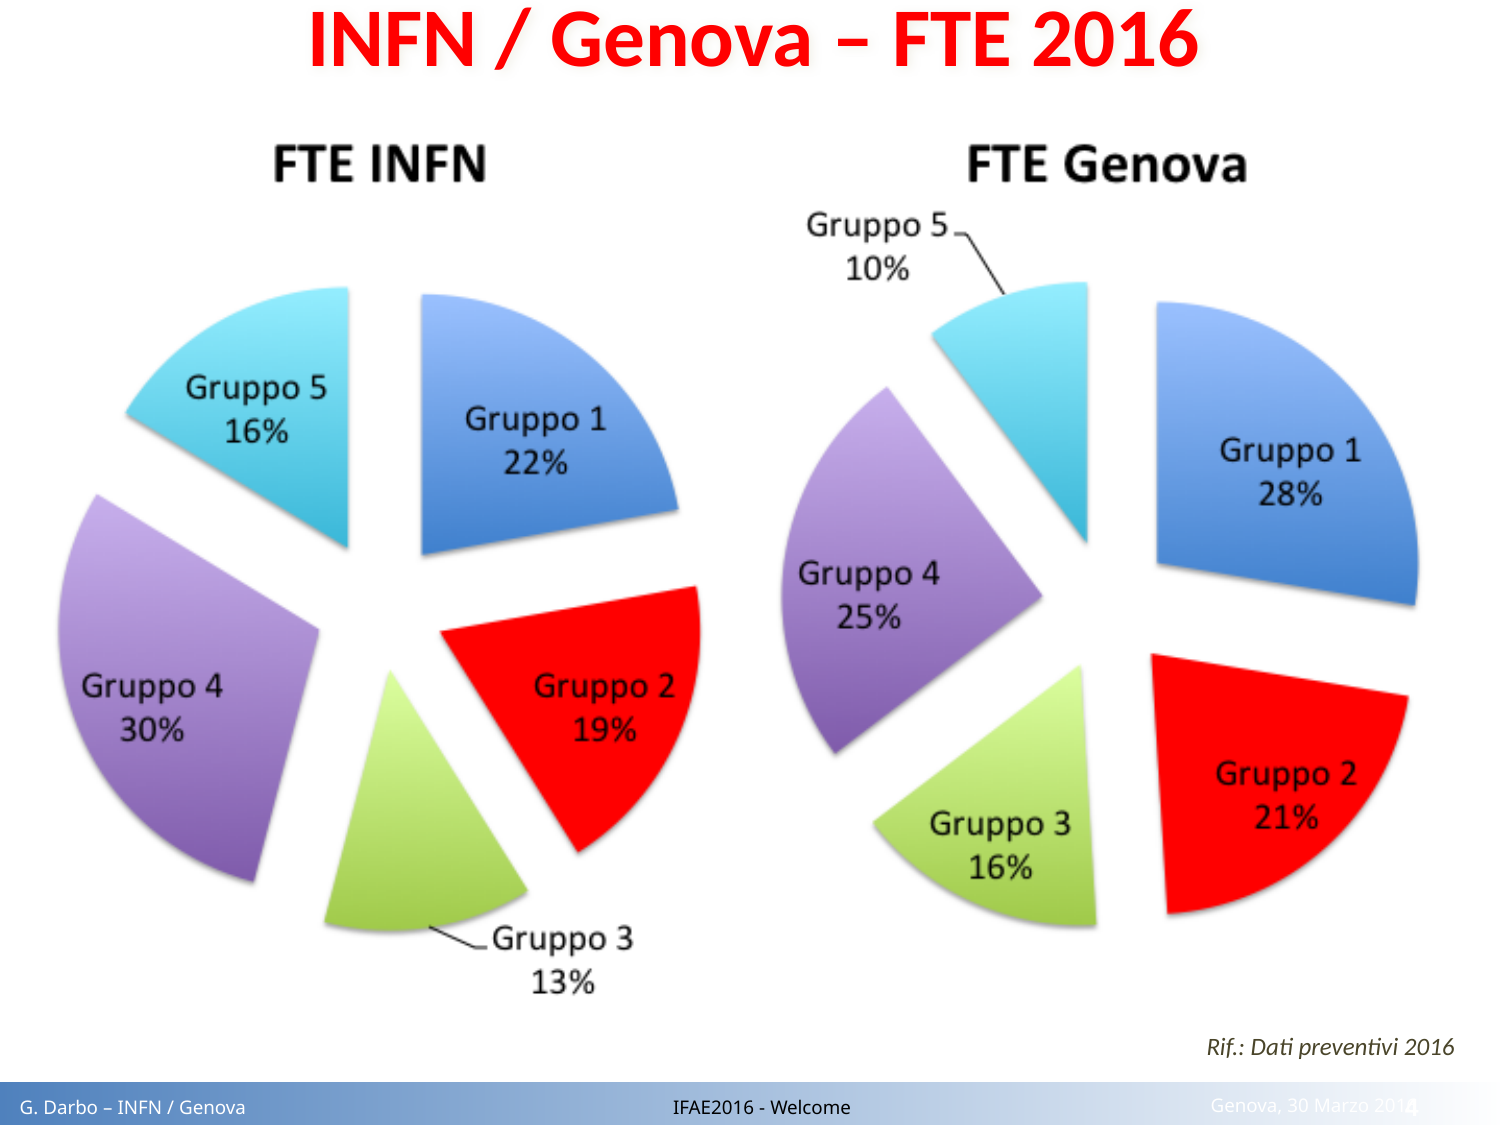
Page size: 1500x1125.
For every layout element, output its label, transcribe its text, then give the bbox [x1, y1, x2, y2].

text_box Rif.: Dati preventivi 2016 [1191, 1023, 1471, 1068]
title INFN / Genova – FTE 2016 [76, 0, 1433, 84]
picture [15, 111, 1450, 1007]
